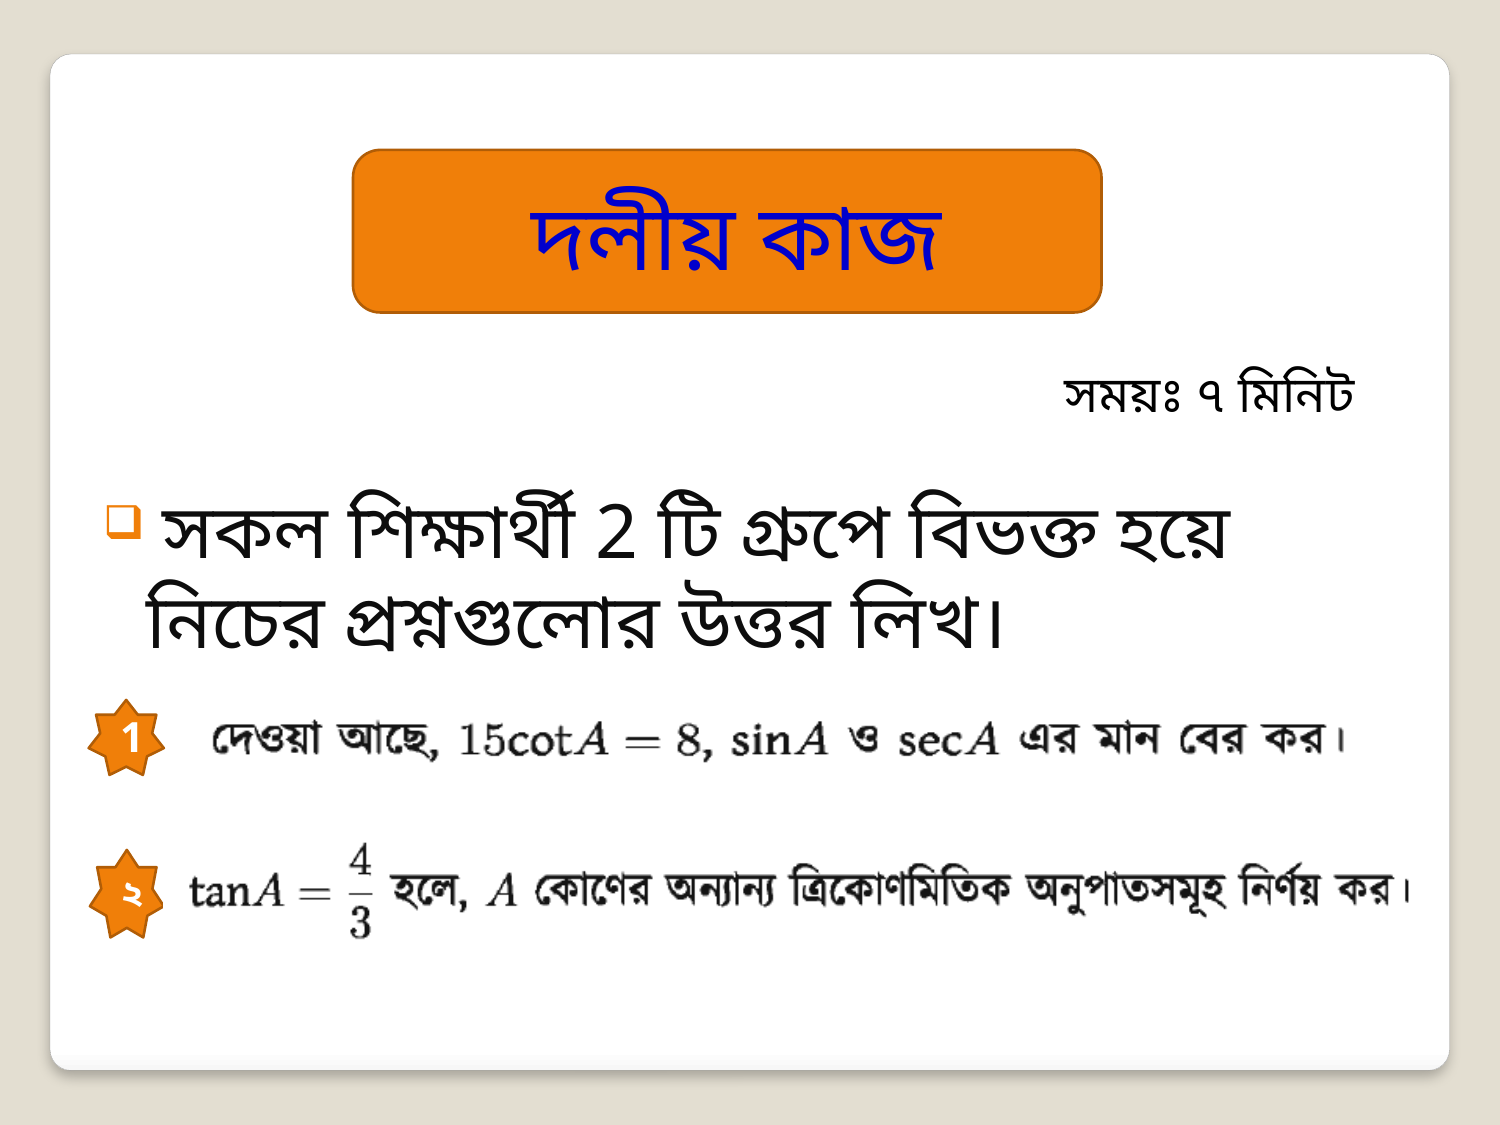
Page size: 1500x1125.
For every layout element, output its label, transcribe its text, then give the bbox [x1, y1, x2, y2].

text_box 1 [87, 698, 166, 777]
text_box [352, 149, 1102, 313]
text_box ২ [88, 848, 158, 939]
text_box সময়ঃ ৭ মিনিট [1049, 355, 1425, 475]
picture [190, 698, 1363, 776]
text_box সকল শিক্ষার্থী 2 টি গ্রুপে বিভক্ত হয়ে নিচের প্রশ্নগুলোর উত্তর লিখ। [88, 476, 1425, 672]
picture [163, 832, 1429, 955]
